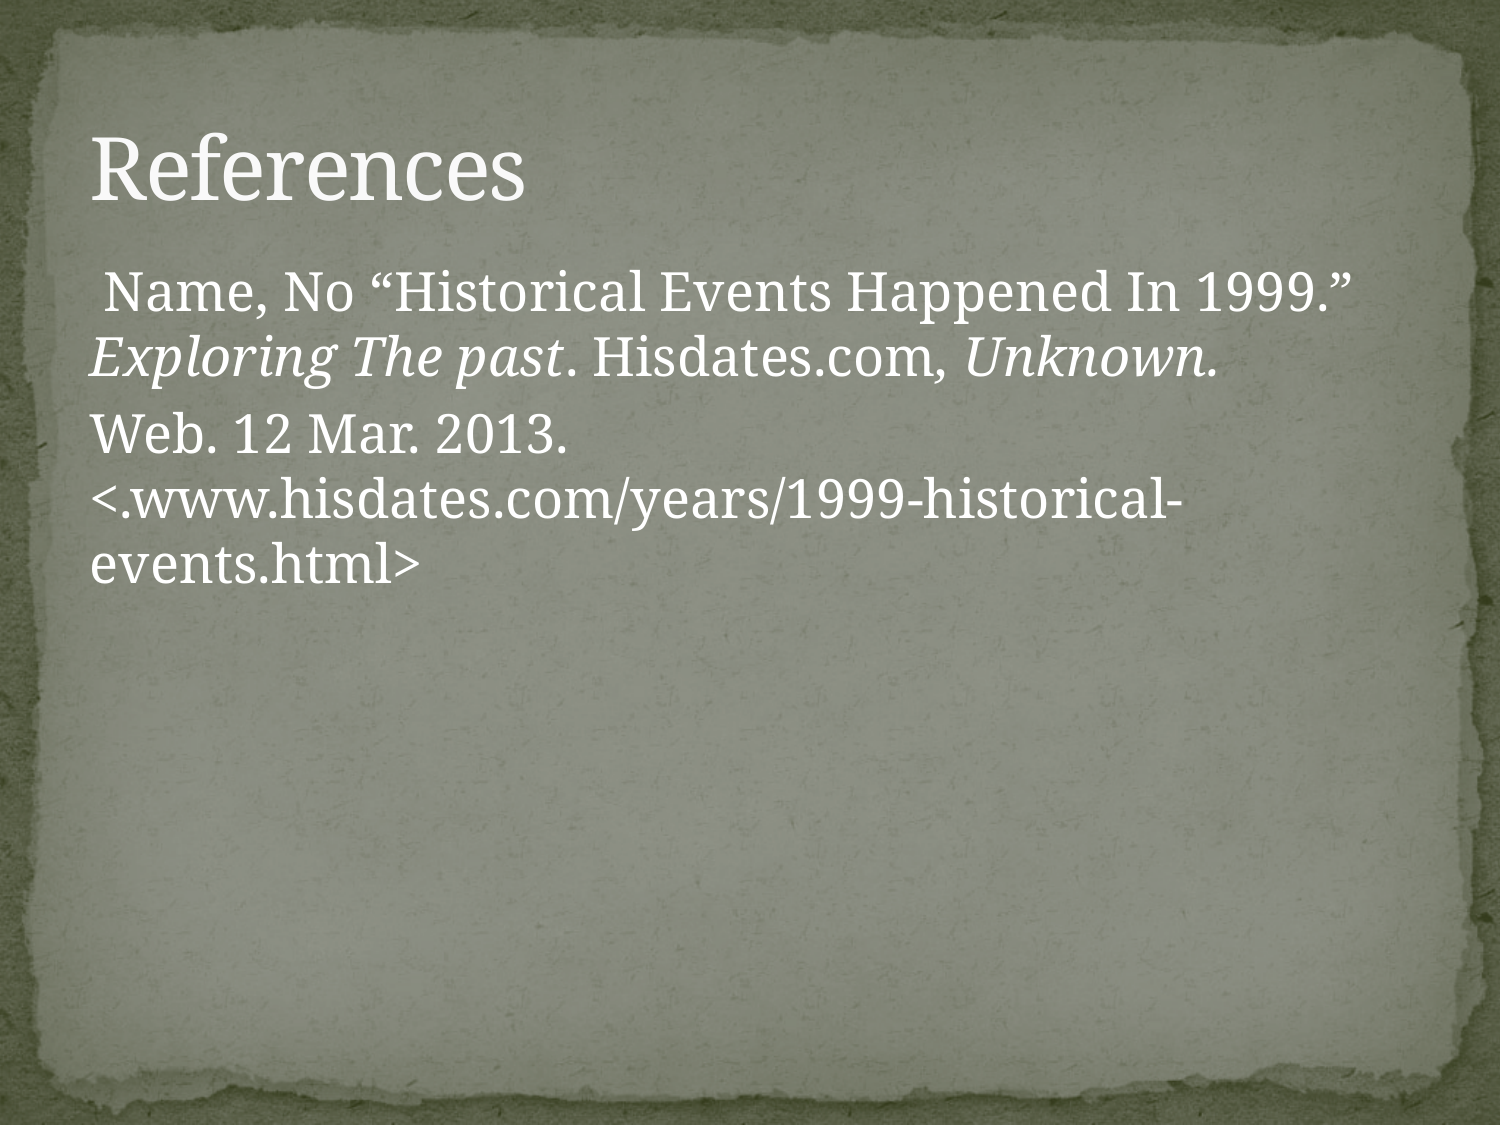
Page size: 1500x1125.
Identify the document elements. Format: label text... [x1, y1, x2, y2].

list Name, No “Historical Events Happened In 1999.” Exploring The past. Hisdates.com, Unknown. Web. 12 Mar. 2013. <.www.hisdates.com/years/1999-historical-events.html> [75, 249, 1425, 1000]
title References [74, 24, 1425, 225]
